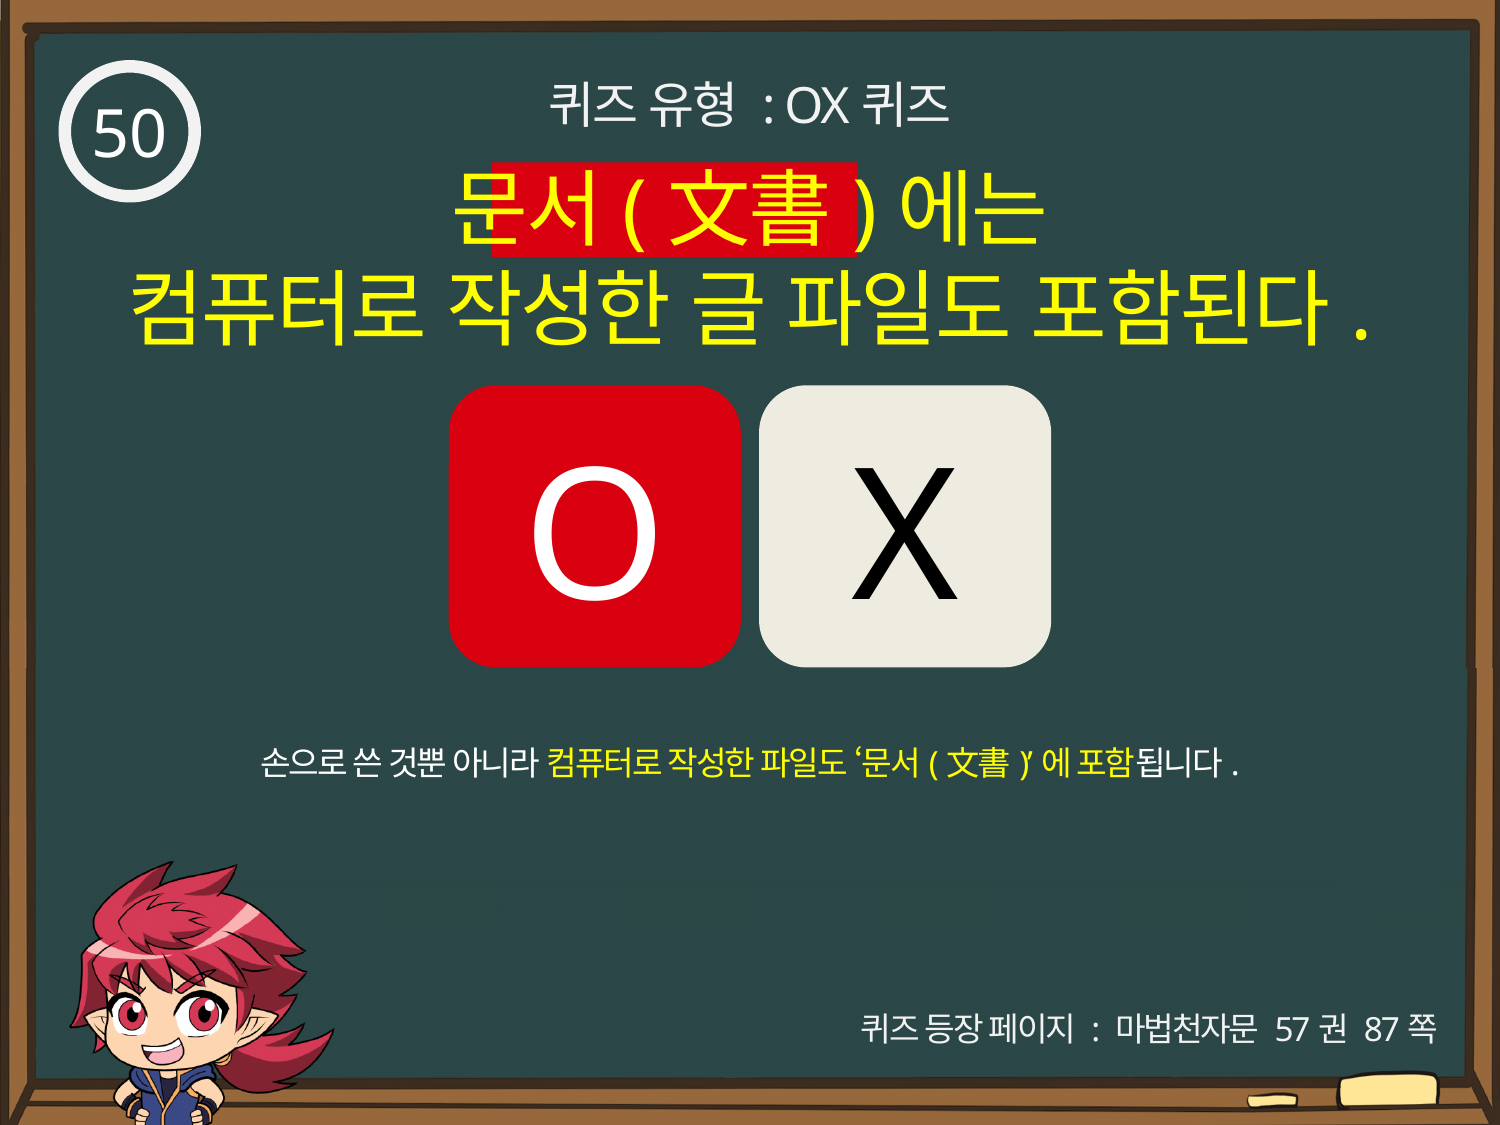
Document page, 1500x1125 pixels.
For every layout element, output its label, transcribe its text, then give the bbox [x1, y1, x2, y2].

text_box 손으로 쓴 것뿐 아니라 컴퓨터로 작성한 파일도 ‘문서(文書)’에 포함됩니다. [247, 735, 1253, 790]
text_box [448, 385, 1052, 668]
text_box 퀴즈 등장 페이지 : 마법천자문 57권 87쪽 [846, 1001, 1461, 1056]
text_box 퀴즈 유형 : OX퀴즈 [533, 66, 967, 142]
text_box 50 [62, 64, 197, 199]
text_box 문서(文書)에는 컴퓨터로 작성한 글 파일도 포함된다. [112, 148, 1388, 364]
picture [0, 0, 1500, 1125]
